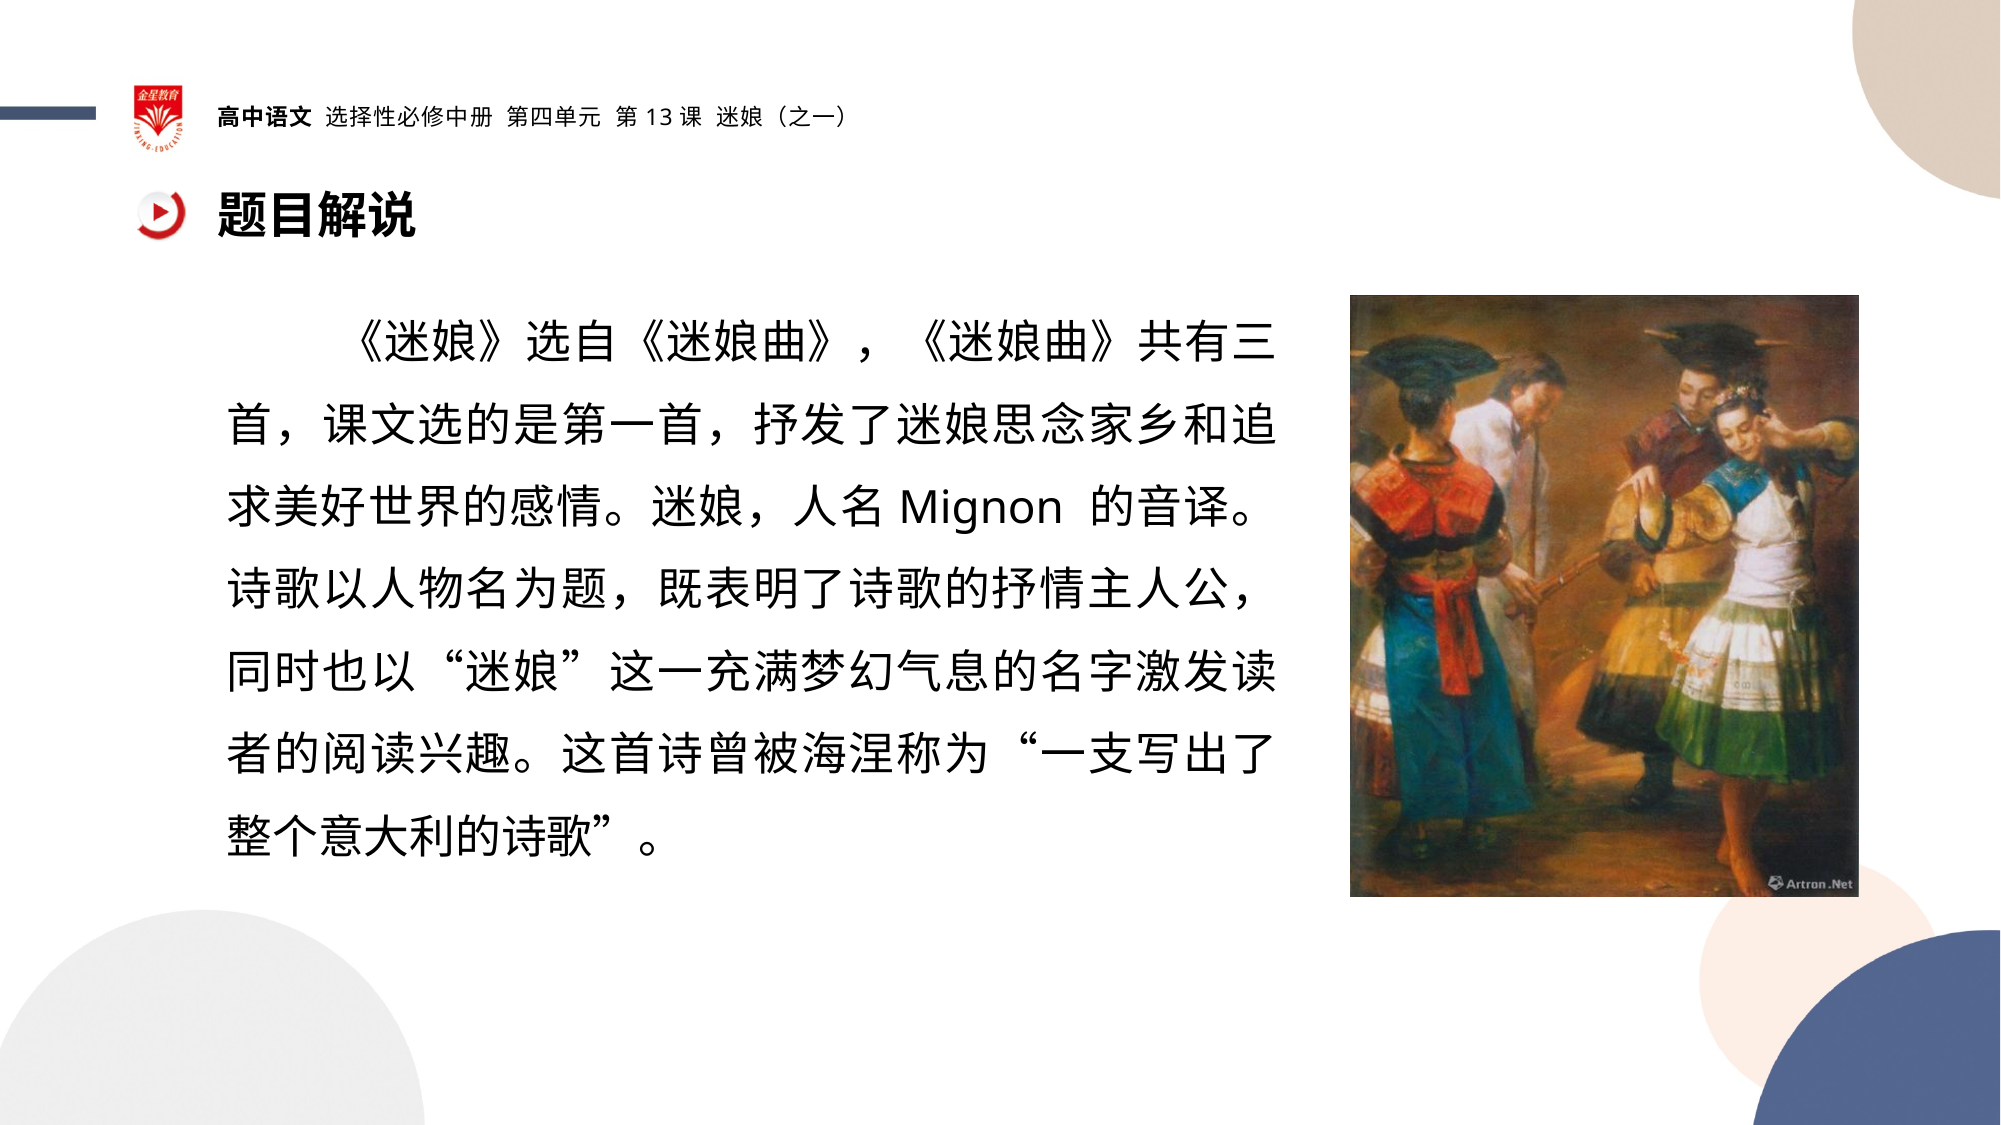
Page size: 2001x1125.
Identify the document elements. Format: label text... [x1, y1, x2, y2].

picture [0, 0, 2001, 1125]
text_box 题目解说 [203, 176, 433, 251]
text_box 《迷娘》选自《迷娘曲》，《迷娘曲》共有三首，课文选的是第一首，抒发了迷娘思念家乡和追求美好世界的感情。迷娘，人名Mignon 的音译。诗歌以人物名为题，既表明了诗歌的抒情主人公，同时也以“迷娘”这一充满梦幻气息的名字激发读者的阅读兴趣。这首诗曾被海涅称为“一支写出了整个意大利的诗歌”。 [211, 277, 1292, 870]
